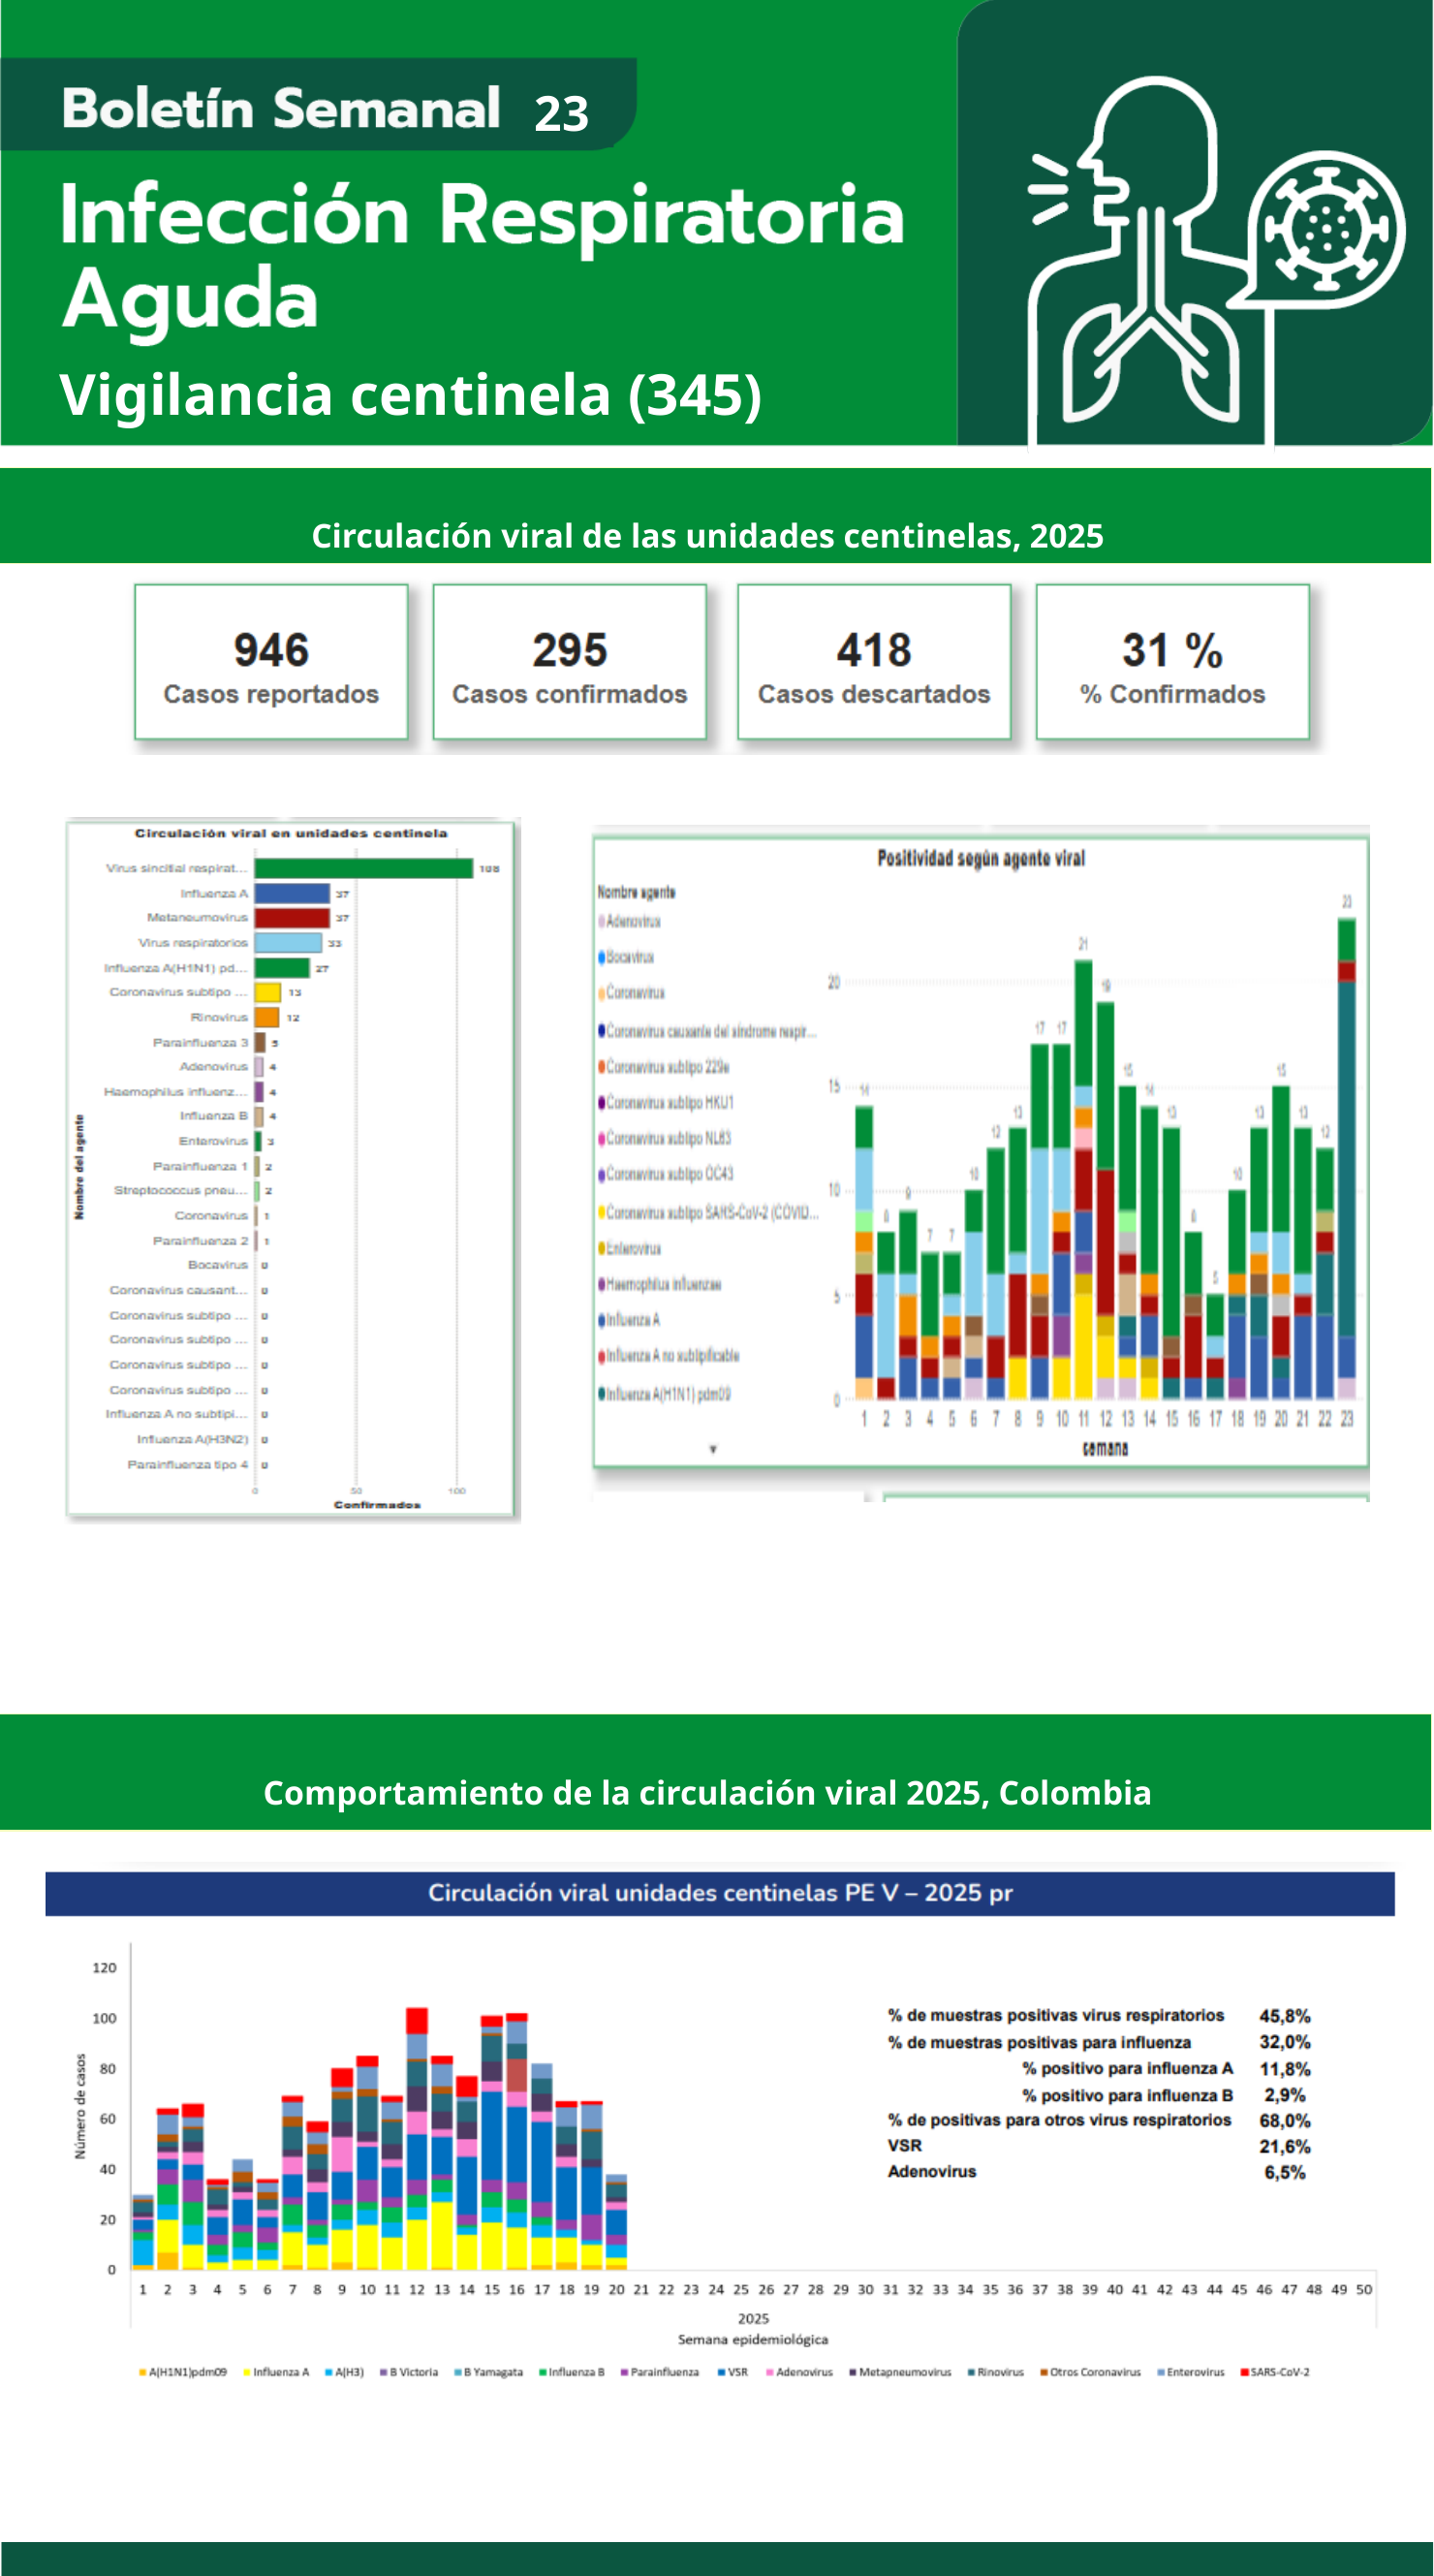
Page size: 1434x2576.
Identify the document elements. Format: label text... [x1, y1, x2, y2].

picture [1, 2542, 1434, 2576]
picture [46, 1862, 1406, 2393]
picture [64, 817, 521, 1524]
picture [121, 577, 1330, 755]
text_box Comportamiento de la circulación viral 2025, Colombia [0, 1713, 1432, 1832]
picture [585, 825, 1370, 1502]
picture [0, 0, 1434, 456]
text_box Circulación viral de las unidades centinelas, 2025 [0, 467, 1432, 564]
